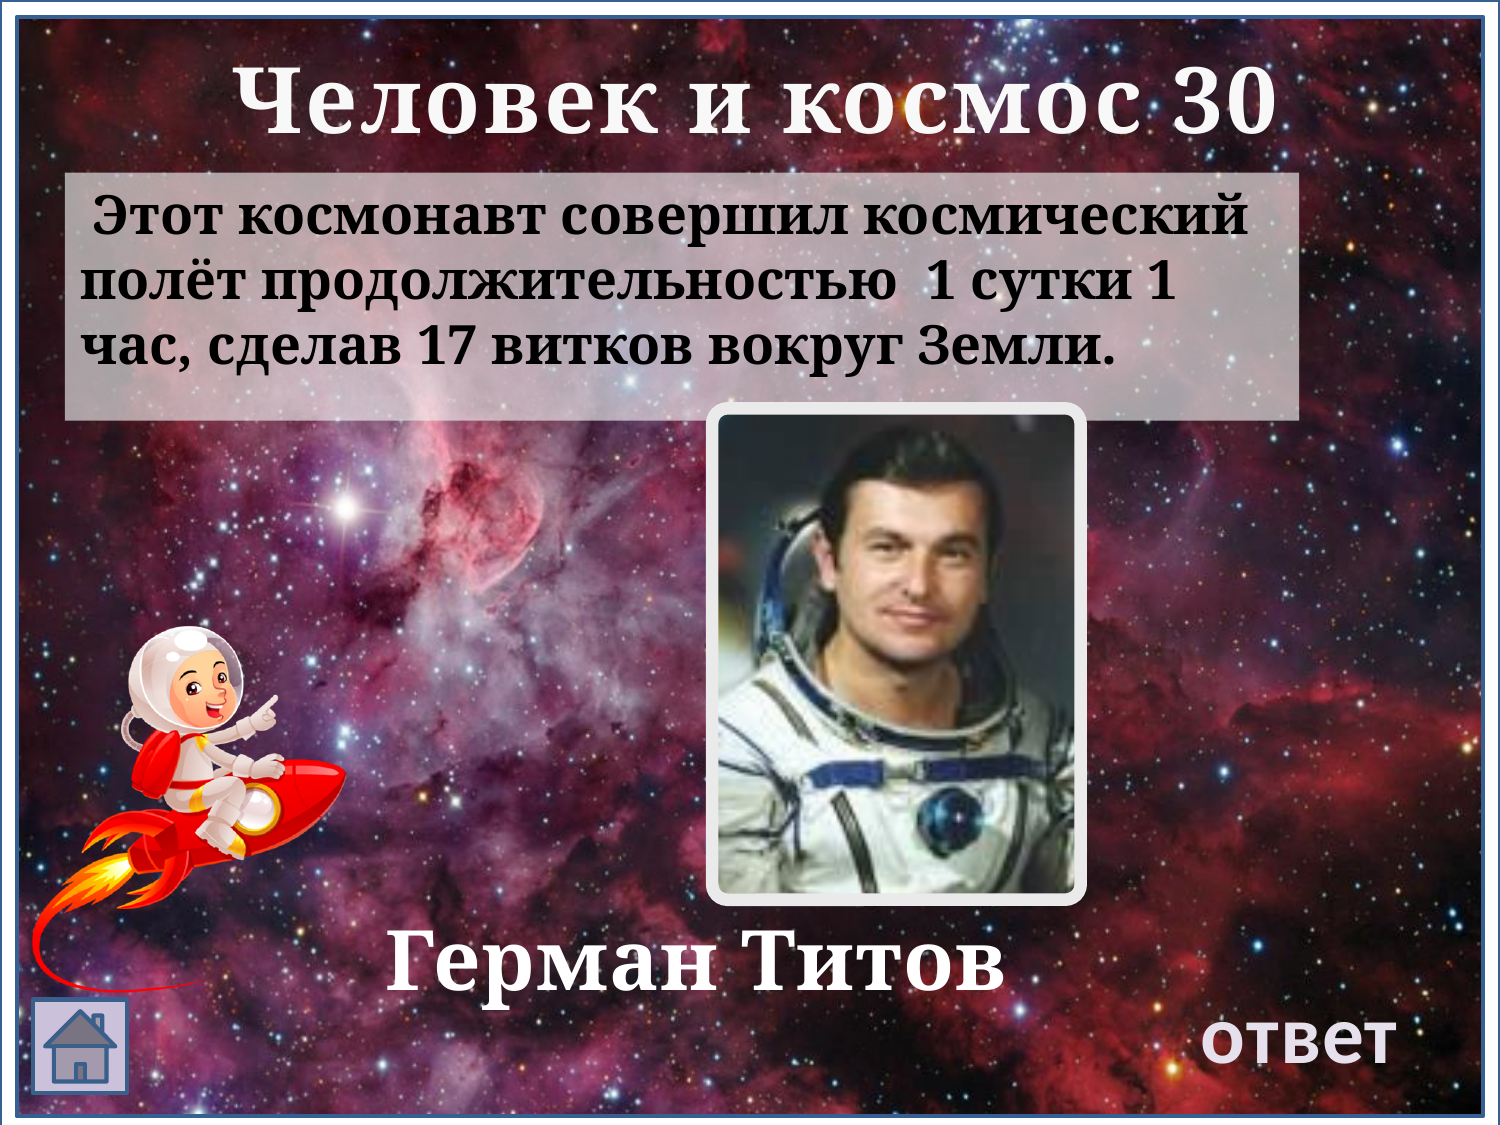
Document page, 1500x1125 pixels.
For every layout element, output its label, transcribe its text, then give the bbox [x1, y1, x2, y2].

text_box Герман Титов [312, 899, 1081, 1015]
title Человек и космос 30 [80, 3, 1431, 191]
list Этот космонавт совершил космический полёт продолжительностью 1 сутки 1 час, сделав 17 витков вокруг Земли. [64, 172, 1300, 421]
text_box ответ [1163, 972, 1436, 1088]
text_box [31, 1004, 129, 1095]
picture [19, 19, 1481, 1114]
